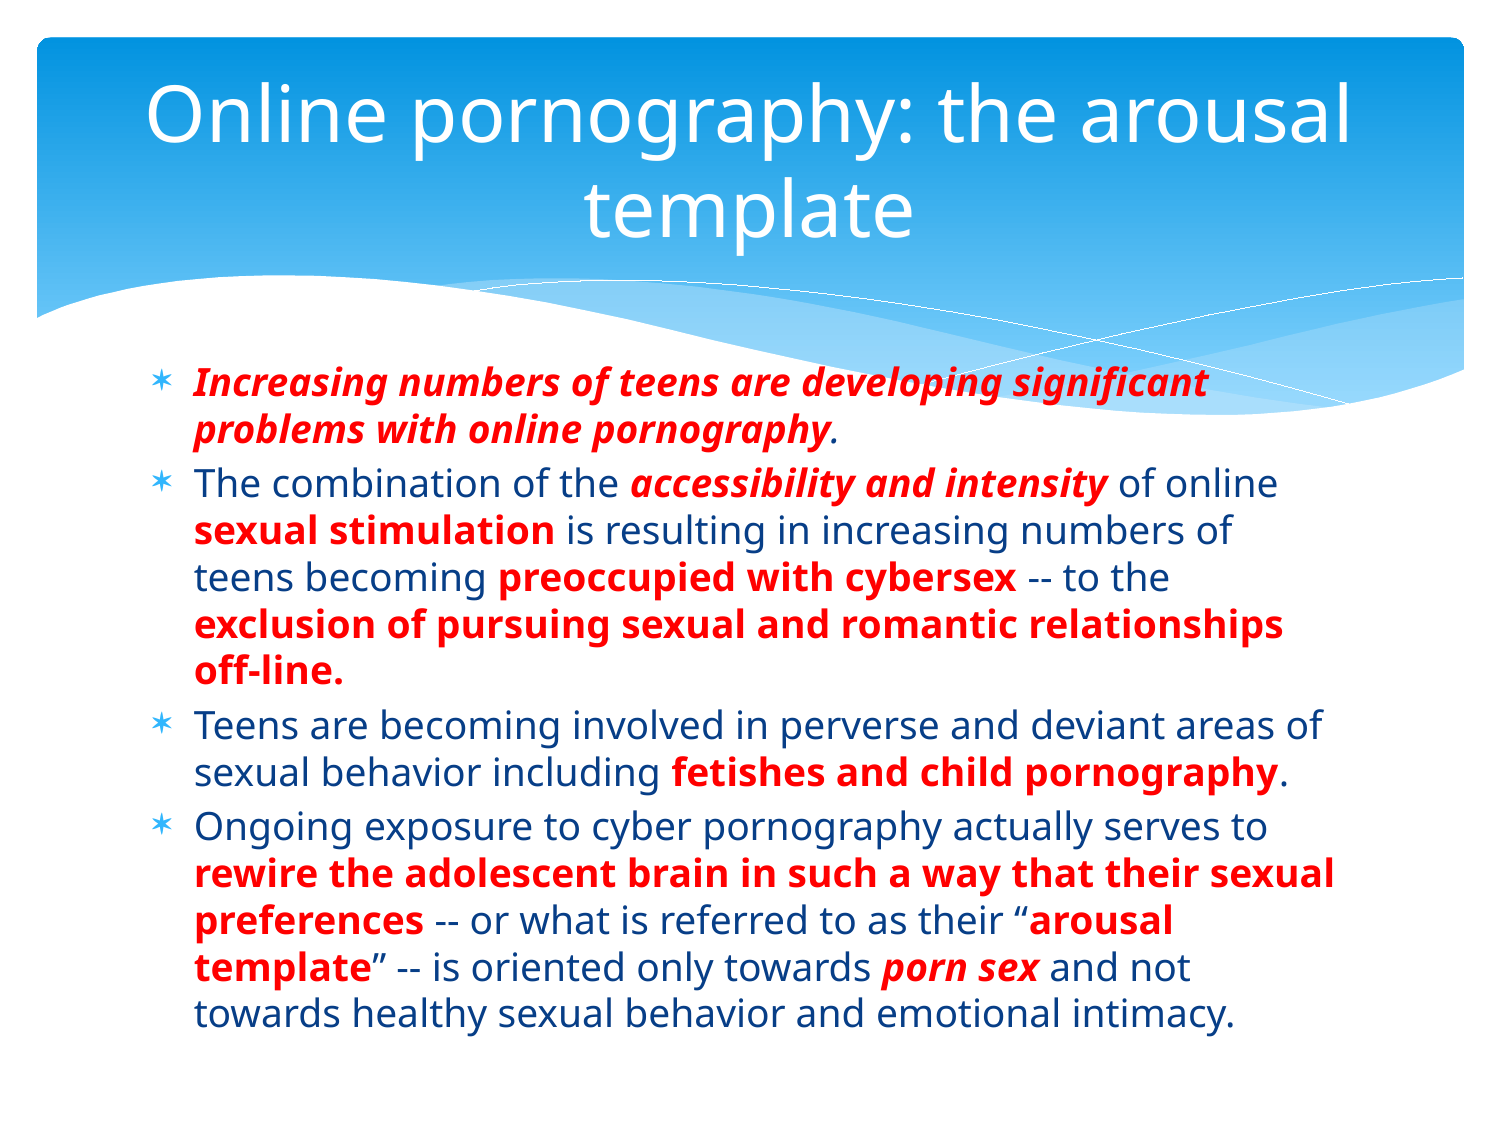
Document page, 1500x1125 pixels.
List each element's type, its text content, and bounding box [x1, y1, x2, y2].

list Increasing numbers of teens are developing significant problems with online pornography. The combination of the accessibility and intensity of online sexual stimulation is resulting in increasing numbers of teens becoming preoccupied with cybersex -- to the exclusion of pursuing sexual and romantic relationships off-line. Teens are becoming involved in perverse and deviant areas of sexual behavior including fetishes and child pornography. Ongoing exposure to cyber pornography actually serves to rewire the adolescent brain in such a way that their sexual preferences -- or what is referred to as their “arousal template” -- is oriented only towards porn sex and not towards healthy sexual behavior and emotional intimacy. [137, 350, 1353, 1050]
title Online pornography: the arousal template [75, 55, 1425, 261]
